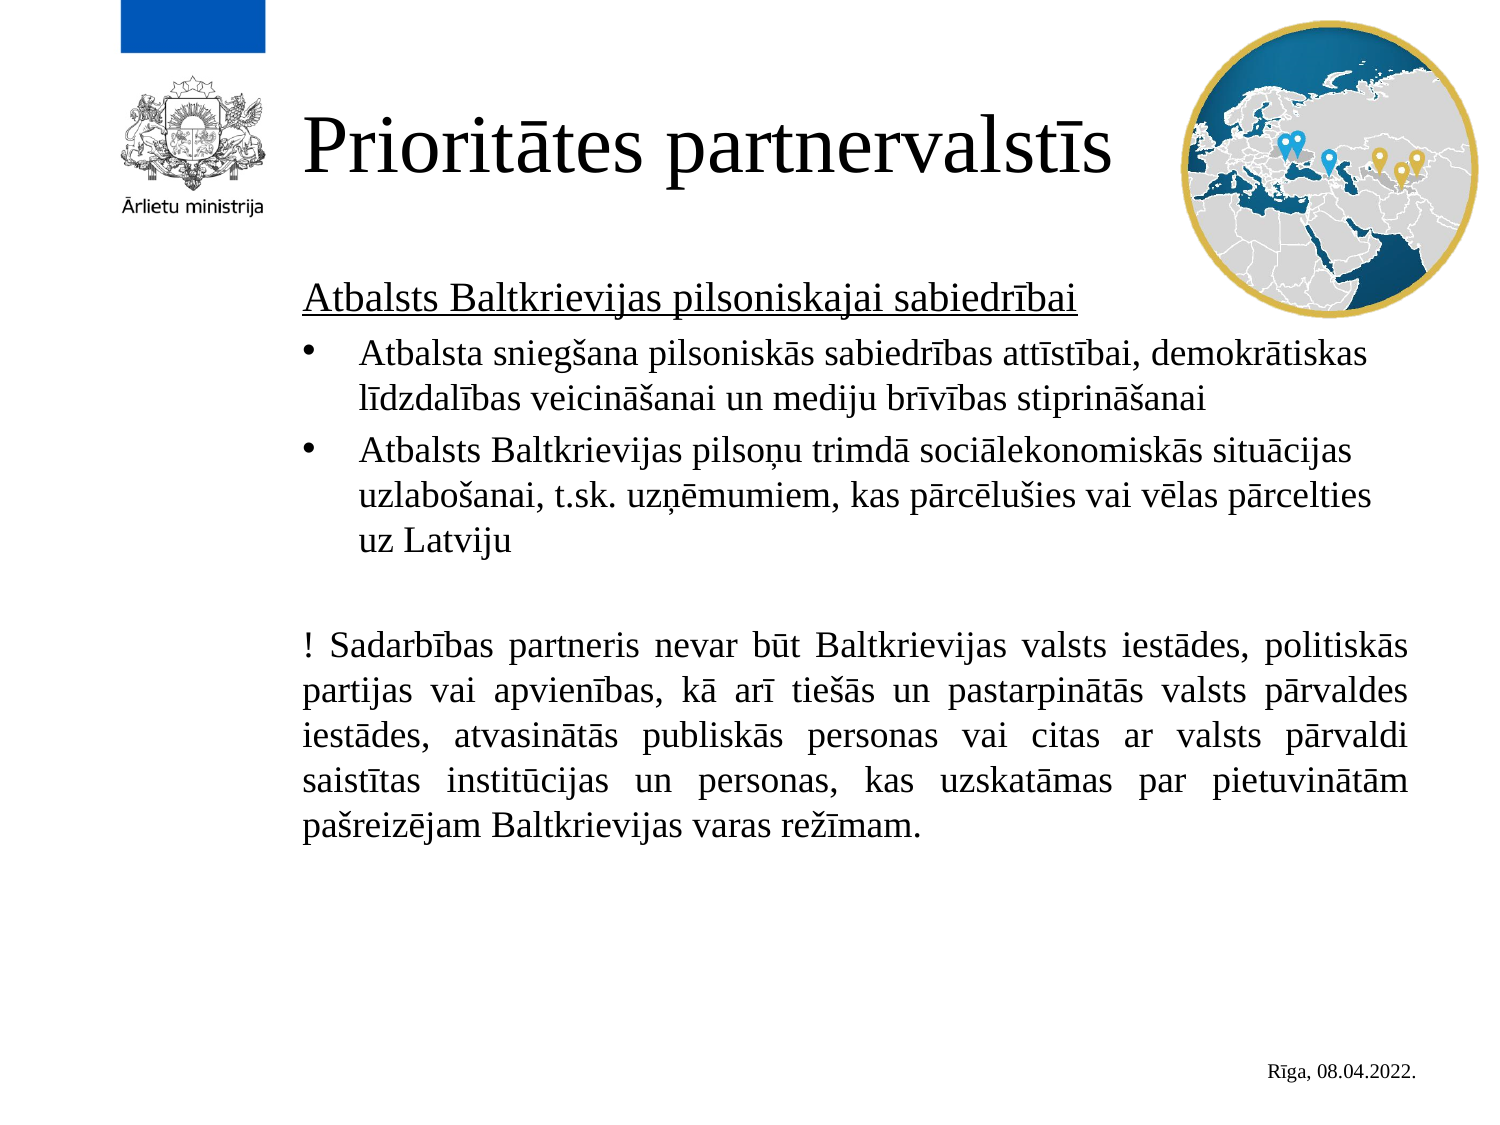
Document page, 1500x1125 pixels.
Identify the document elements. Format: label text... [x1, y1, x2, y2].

title Prioritātes partnervalstīs [287, 45, 1153, 233]
picture [1159, 12, 1488, 326]
list Atbalsts Baltkrievijas pilsoniskajai sabiedrībai Atbalsta sniegšana pilsoniskās sabiedrības attīstībai, demokrātiskas līdzdalības veicināšanai un mediju brīvības stiprināšanai Atbalsts Baltkrievijas pilsoņu trimdā sociālekonomiskās situācijas uzlabošanai, t.sk. uzņēmumiem, kas pārcēlušies vai vēlas pārcelties uz Latviju ! Sadarbības partneris nevar būt Baltkrievijas valsts iestādes, politiskās partijas vai apvienības, kā arī tiešās un pastarpinātās valsts pārvaldes iestādes, atvasinātās publiskās personas vai citas ar valsts pārvaldi saistītas institūcijas un personas, kas uzskatāmas par pietuvinātām pašreizējam Baltkrievijas varas režīmam. [287, 262, 1425, 1005]
picture [48, 0, 338, 322]
